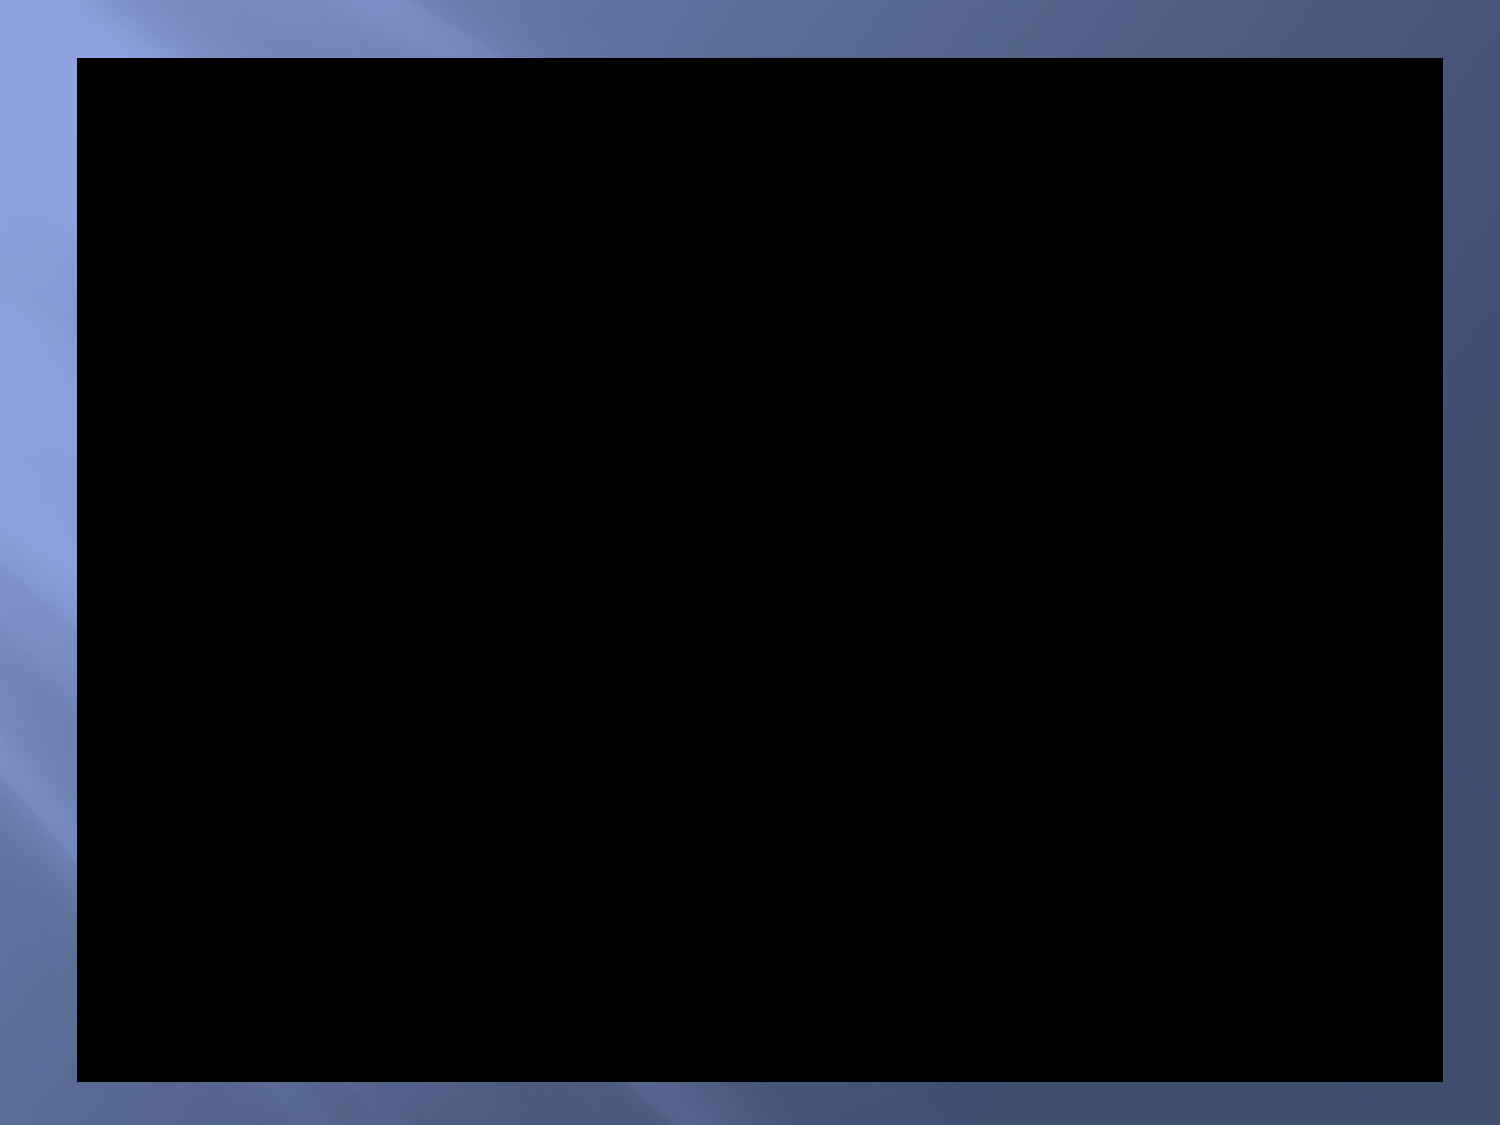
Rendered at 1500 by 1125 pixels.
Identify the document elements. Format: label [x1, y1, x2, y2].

text_box [76, 57, 1444, 1083]
